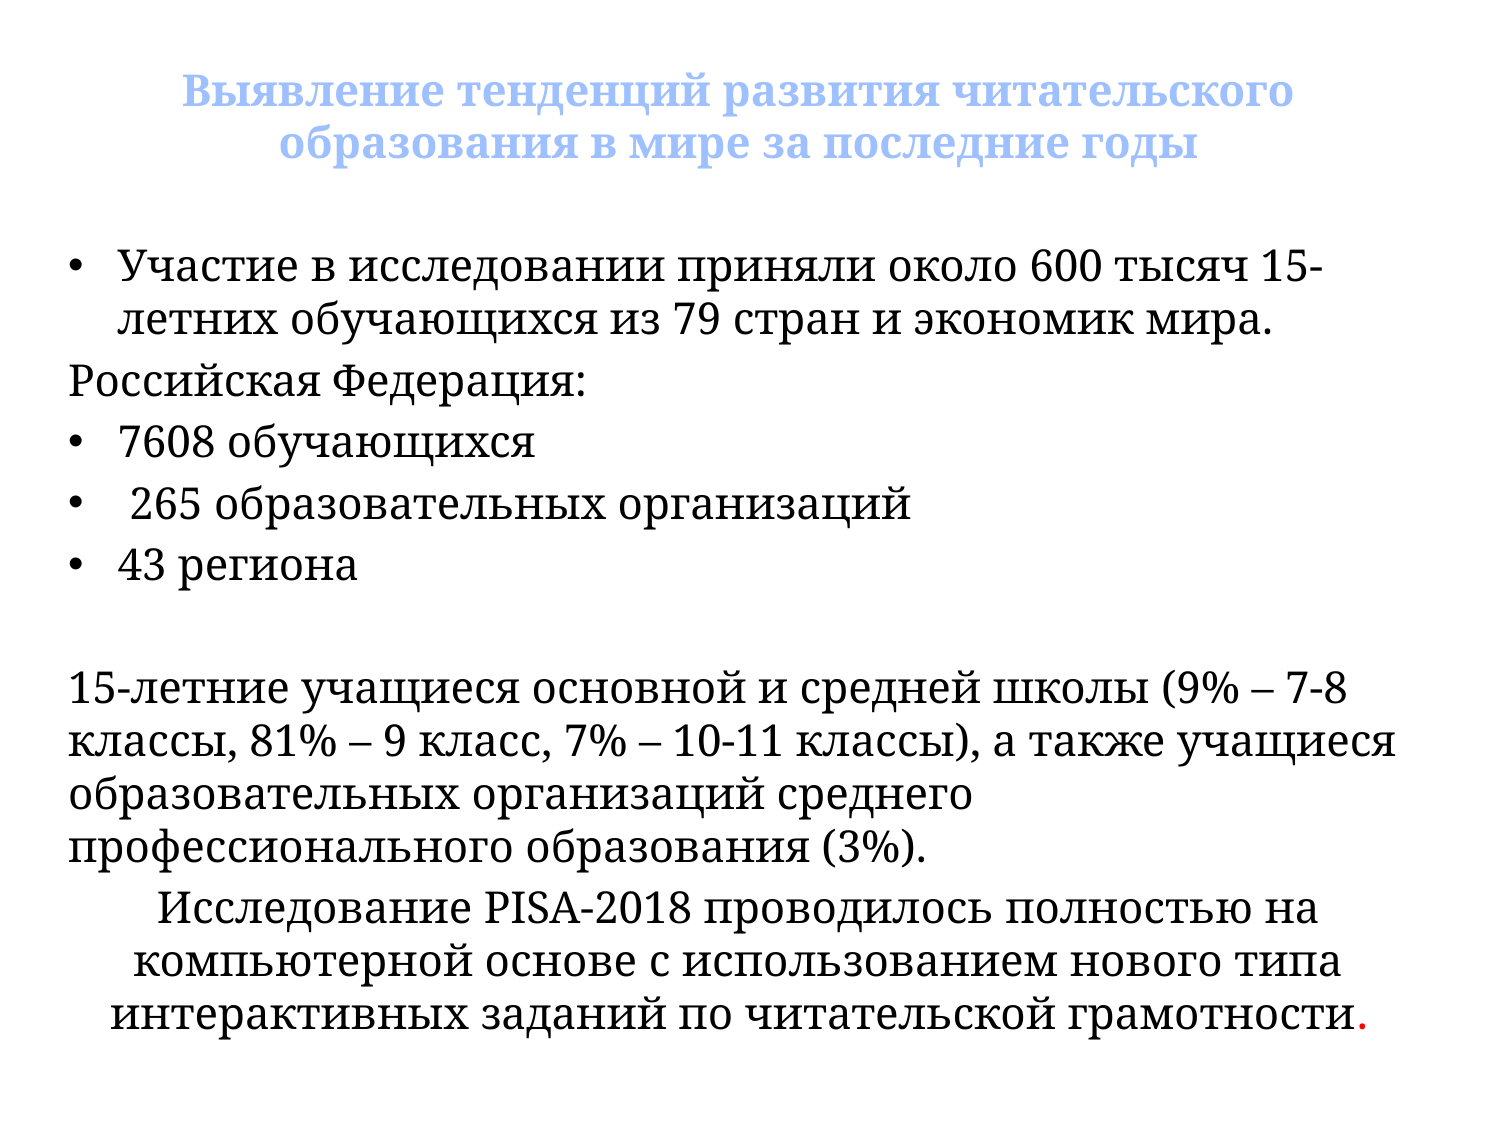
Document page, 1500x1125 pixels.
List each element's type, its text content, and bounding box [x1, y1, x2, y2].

list Выявление тенденций развития читательского образования в мире за последние годы Участие в исследовании приняли около 600 тысяч 15-летних обучающихся из 79 стран и экономик мира. Российская Федерация: 7608 обучающихся 265 образовательных организаций 43 региона 15-летние учащиеся основной и средней школы (9% – 7-8 классы, 81% – 9 класс, 7% – 10-11 классы), а также учащиеся образовательных организаций среднего профессионального образования (3%). Исследование PISA-2018 проводилось полностью на компьютерной основе с использованием нового типа интерактивных заданий по читательской грамотности. [53, 54, 1425, 1094]
